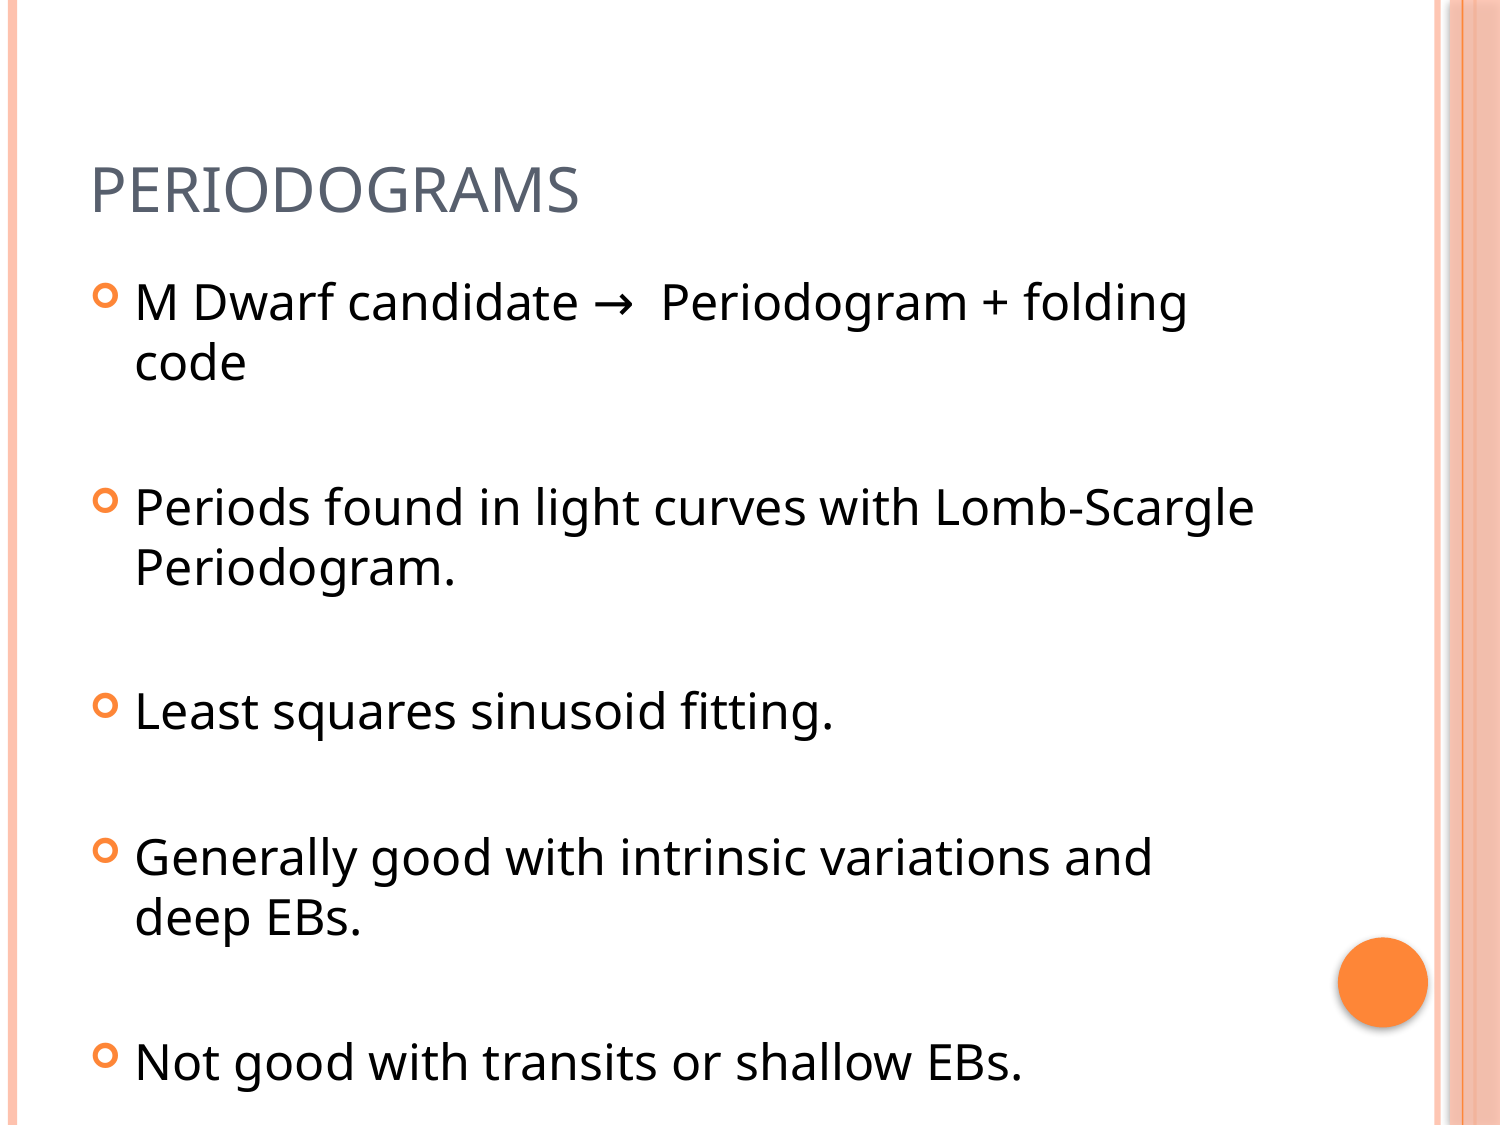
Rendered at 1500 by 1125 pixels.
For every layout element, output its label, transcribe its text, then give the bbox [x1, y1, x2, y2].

title Periodograms [75, 45, 1300, 233]
list M Dwarf candidate → Periodogram + folding code Periods found in light curves with Lomb-Scargle Periodogram. Least squares sinusoid fitting. Generally good with intrinsic variations and deep EBs. Not good with transits or shallow EBs. [75, 262, 1300, 1062]
